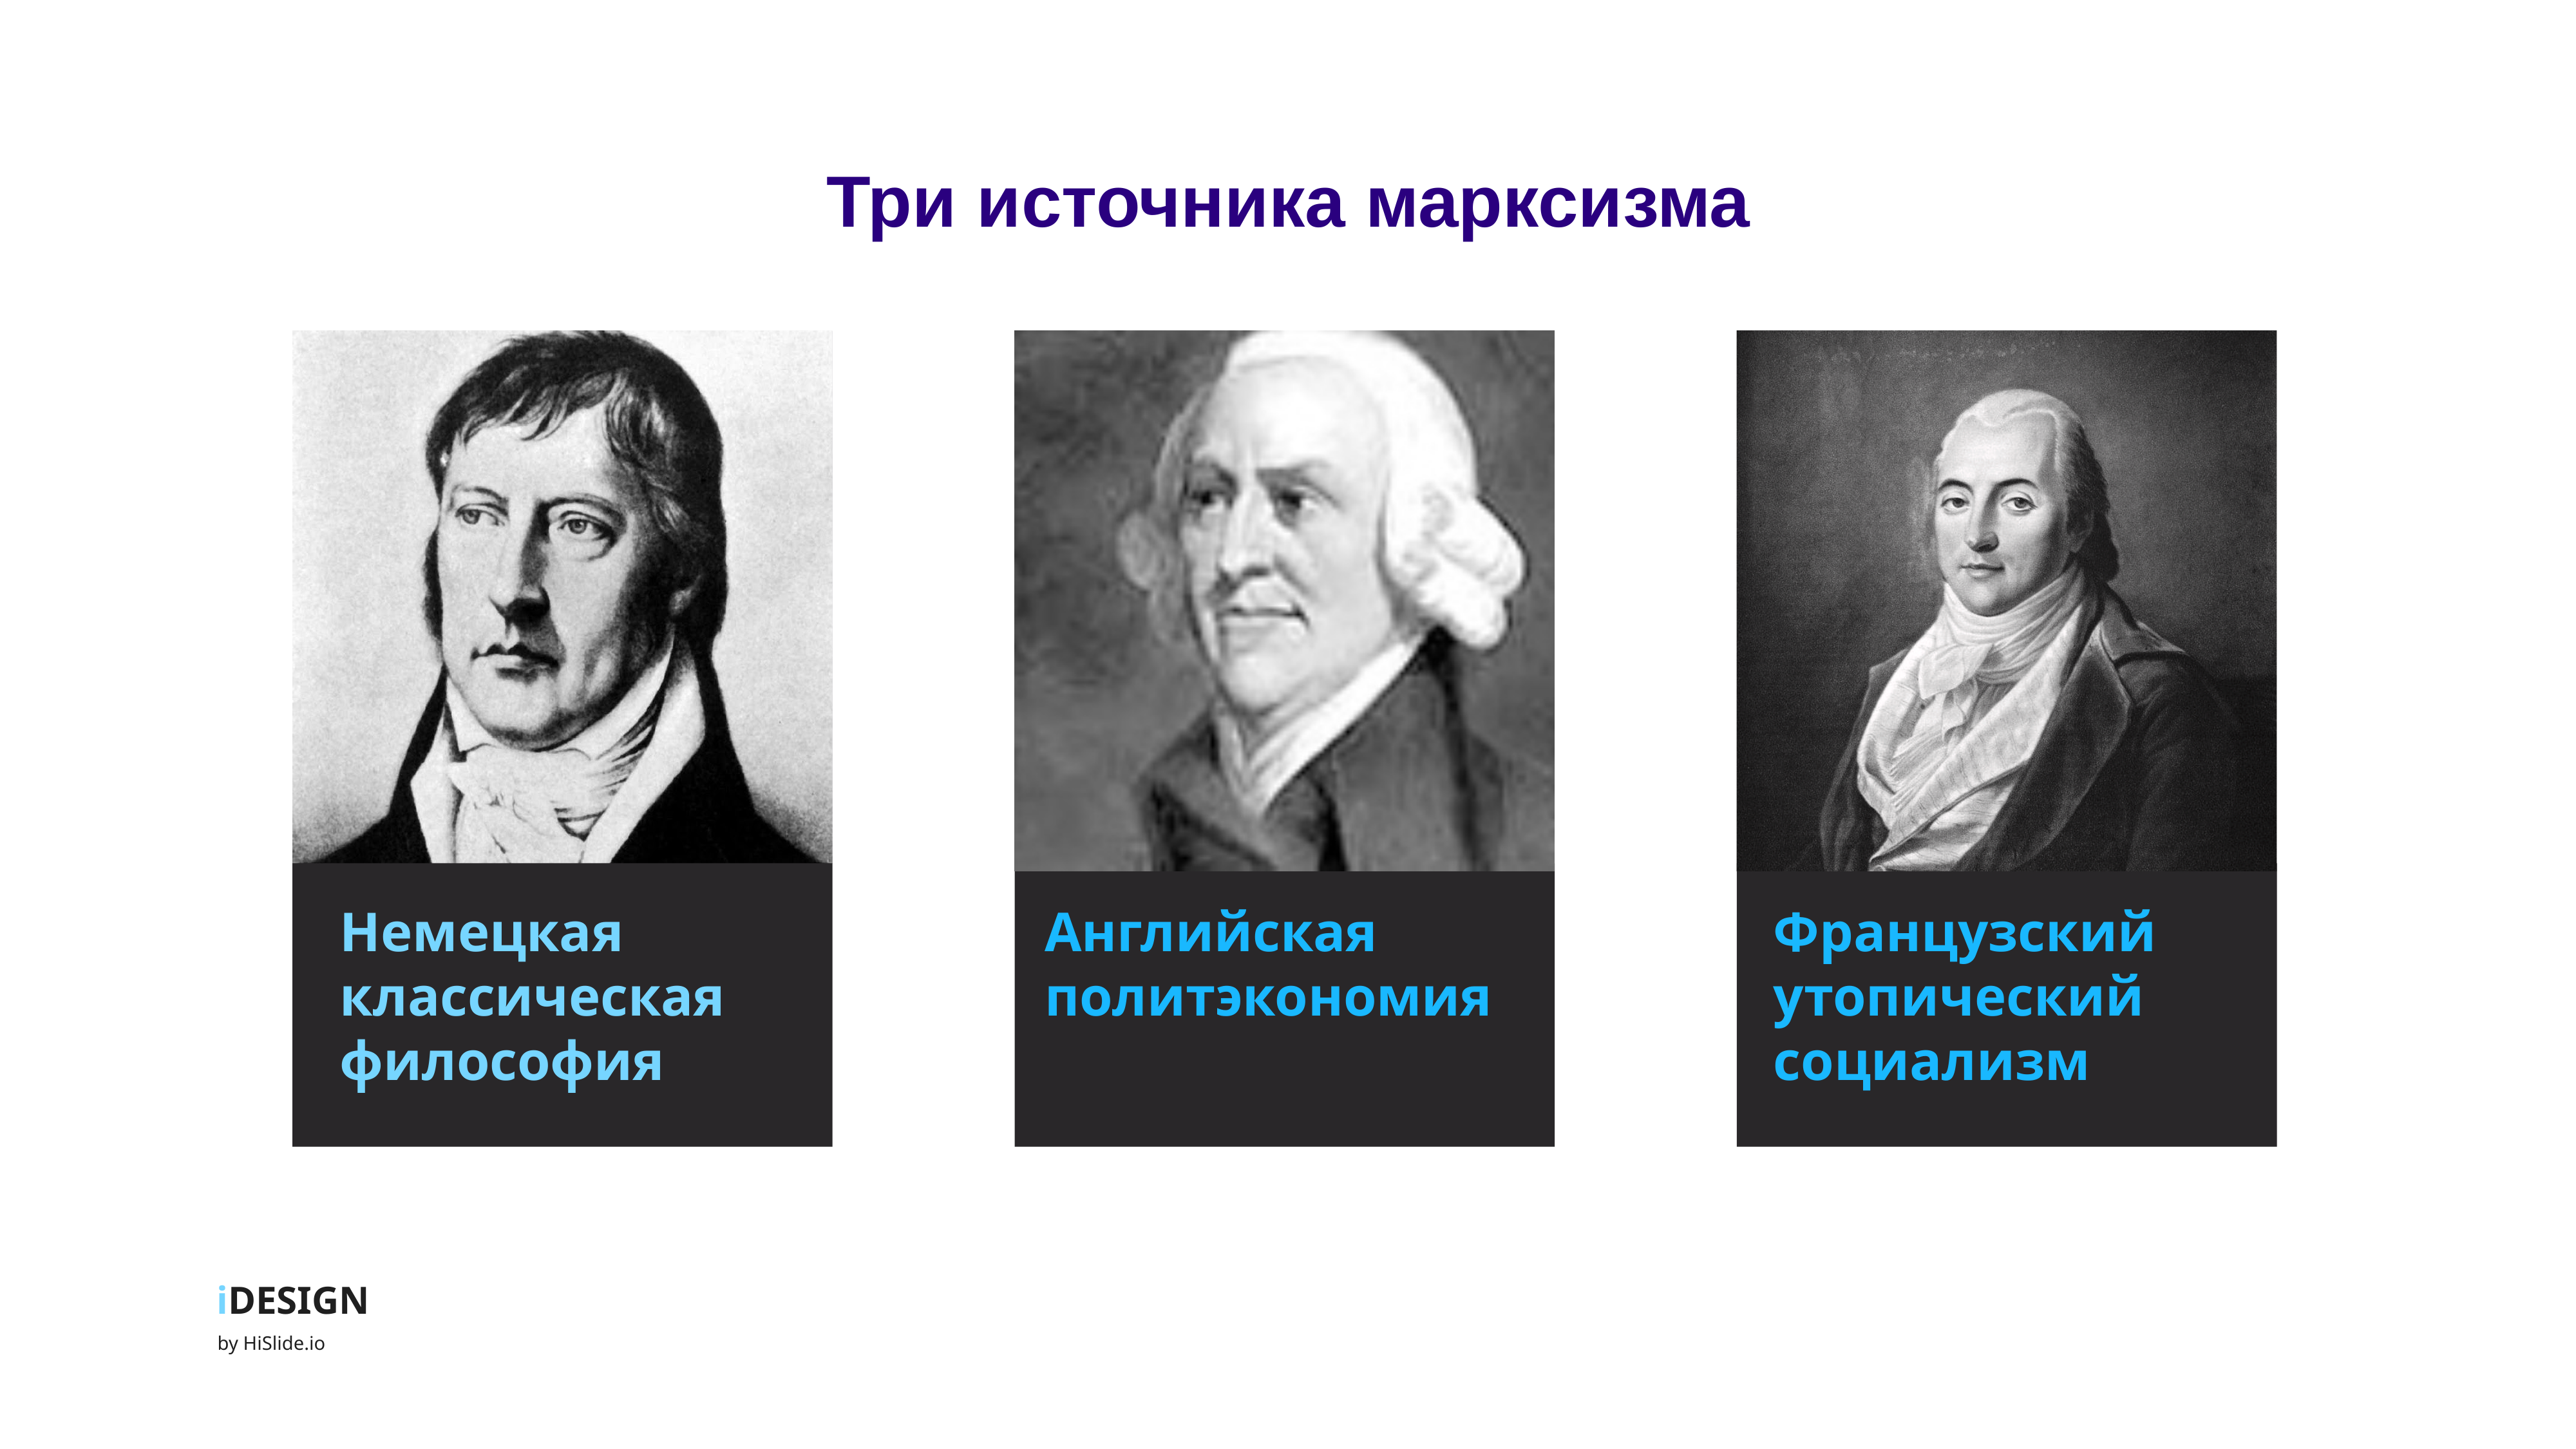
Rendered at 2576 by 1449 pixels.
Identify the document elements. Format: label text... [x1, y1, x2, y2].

picture [1736, 330, 2277, 871]
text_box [292, 862, 833, 1148]
picture [1014, 330, 1555, 871]
picture [292, 330, 833, 862]
text_box Три источника марксизма [425, 149, 2152, 246]
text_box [1014, 875, 1555, 1148]
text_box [1736, 876, 2277, 1148]
